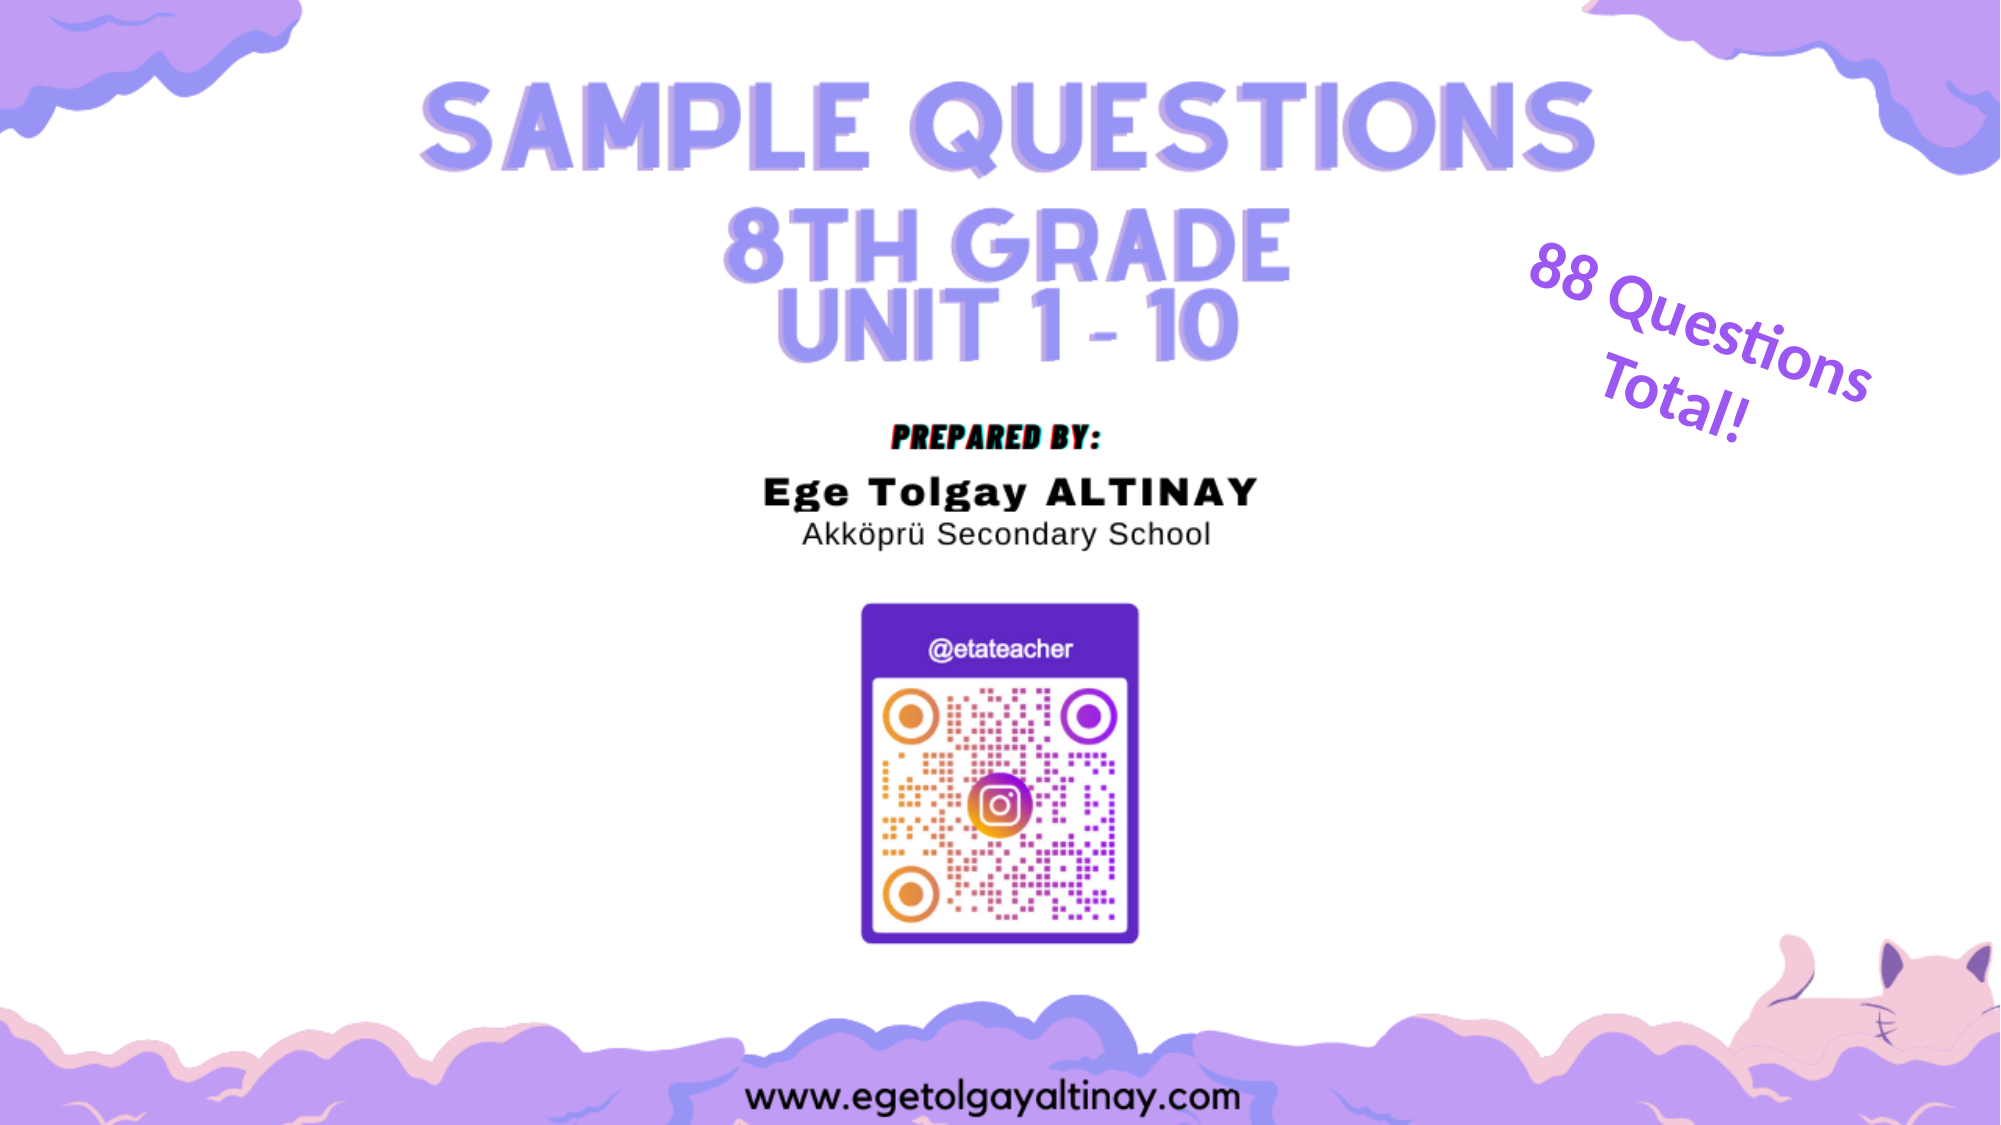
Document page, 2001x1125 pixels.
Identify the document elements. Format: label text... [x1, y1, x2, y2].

picture [0, 0, 2001, 1125]
text_box 88 Questions Total! [1396, 177, 1985, 536]
